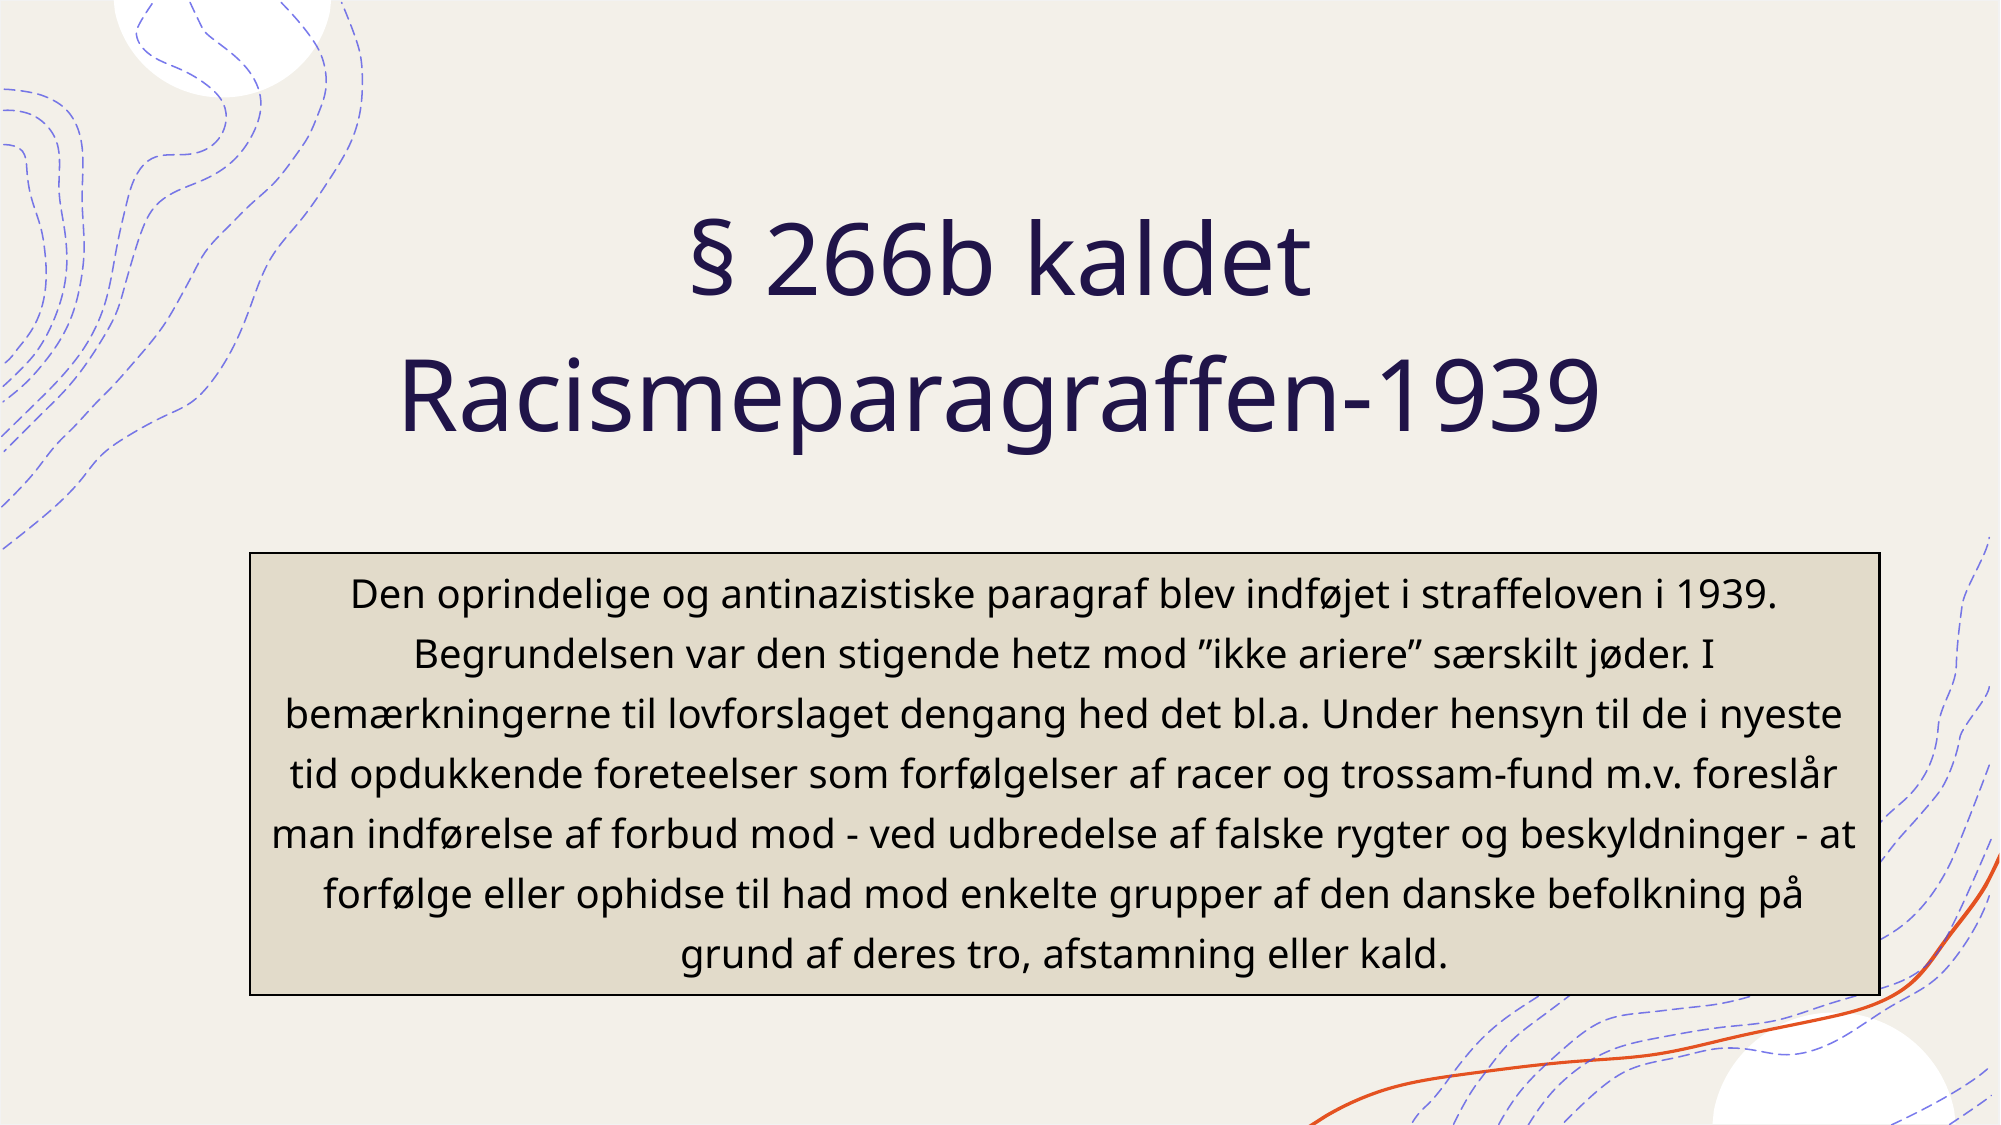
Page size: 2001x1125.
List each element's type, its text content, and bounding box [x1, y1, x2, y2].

subtitle Den oprindelige og antinazistiske paragraf blev indføjet i straffeloven i 1939. Begrundelsen var den stigende hetz mod ”ikke ariere” særskilt jøder. I bemærkningerne til lovforslaget dengang hed det bl.a. Under hensyn til de i nyeste tid opdukkende foreteelser som forfølgelser af racer og trossam-fund m.v. foreslår man indførelse af forbud mod - ved udbredelse af falske rygter og beskyldninger - at forfølge eller ophidse til had mod enkelte grupper af den danske befolkning på grund af deres tro, afstamning eller kald. [249, 552, 1881, 996]
title § 266b kaldet Racismeparagraffen-1939 [249, 175, 1750, 469]
